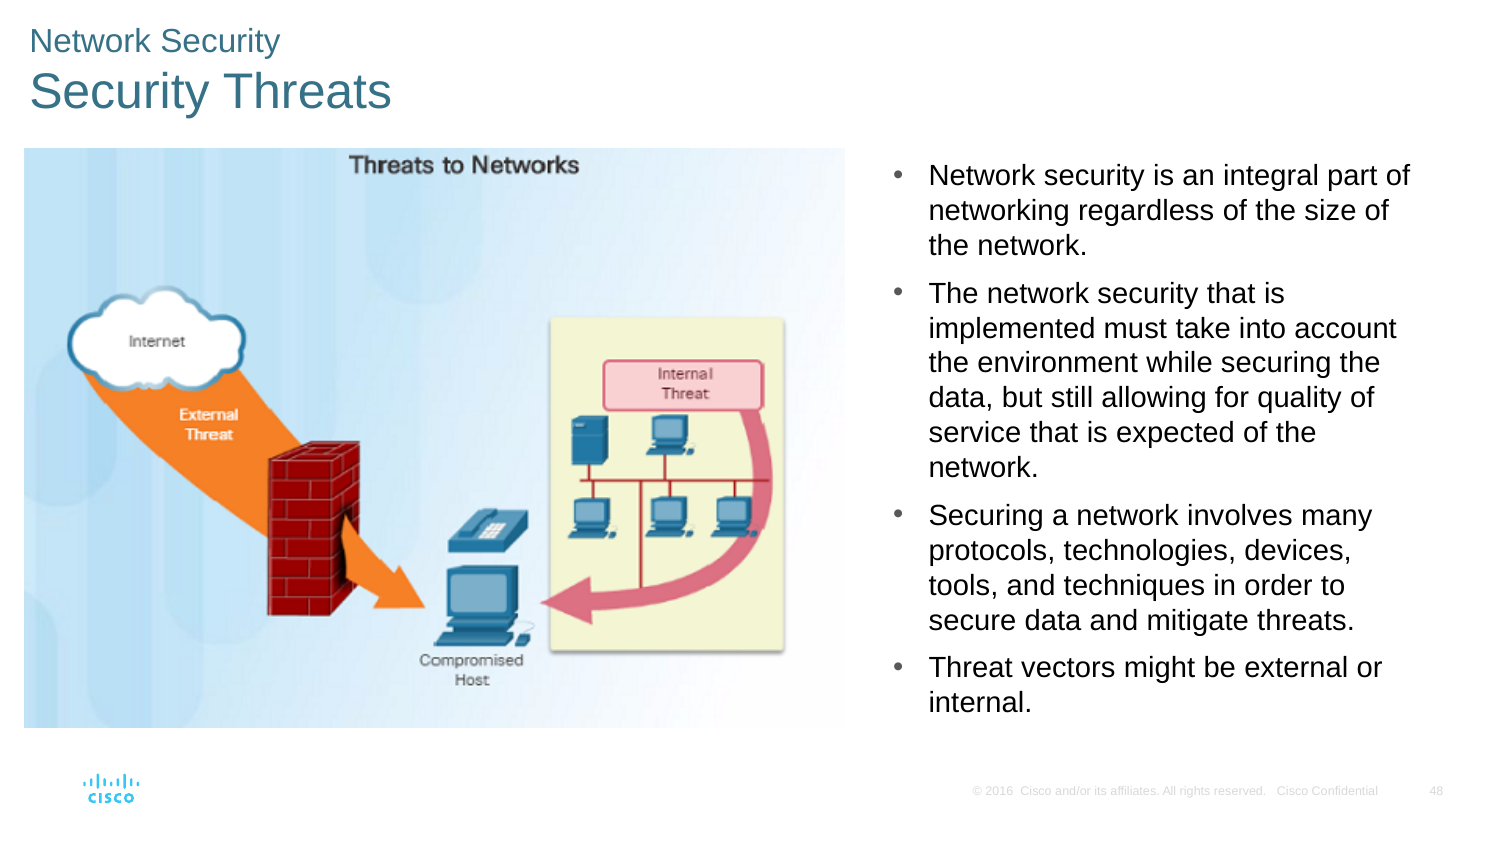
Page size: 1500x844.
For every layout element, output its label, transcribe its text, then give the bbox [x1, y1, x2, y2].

title Network Security Security Threats [14, 6, 533, 131]
picture [23, 148, 845, 728]
list Network security is an integral part of networking regardless of the size of the network. The network security that is implemented must take into account the environment while securing the data, but still allowing for quality of service that is expected of the network. Securing a network involves many protocols, technologies, devices, tools, and techniques in order to secure data and mitigate threats. Threat vectors might be external or internal. [854, 148, 1458, 775]
